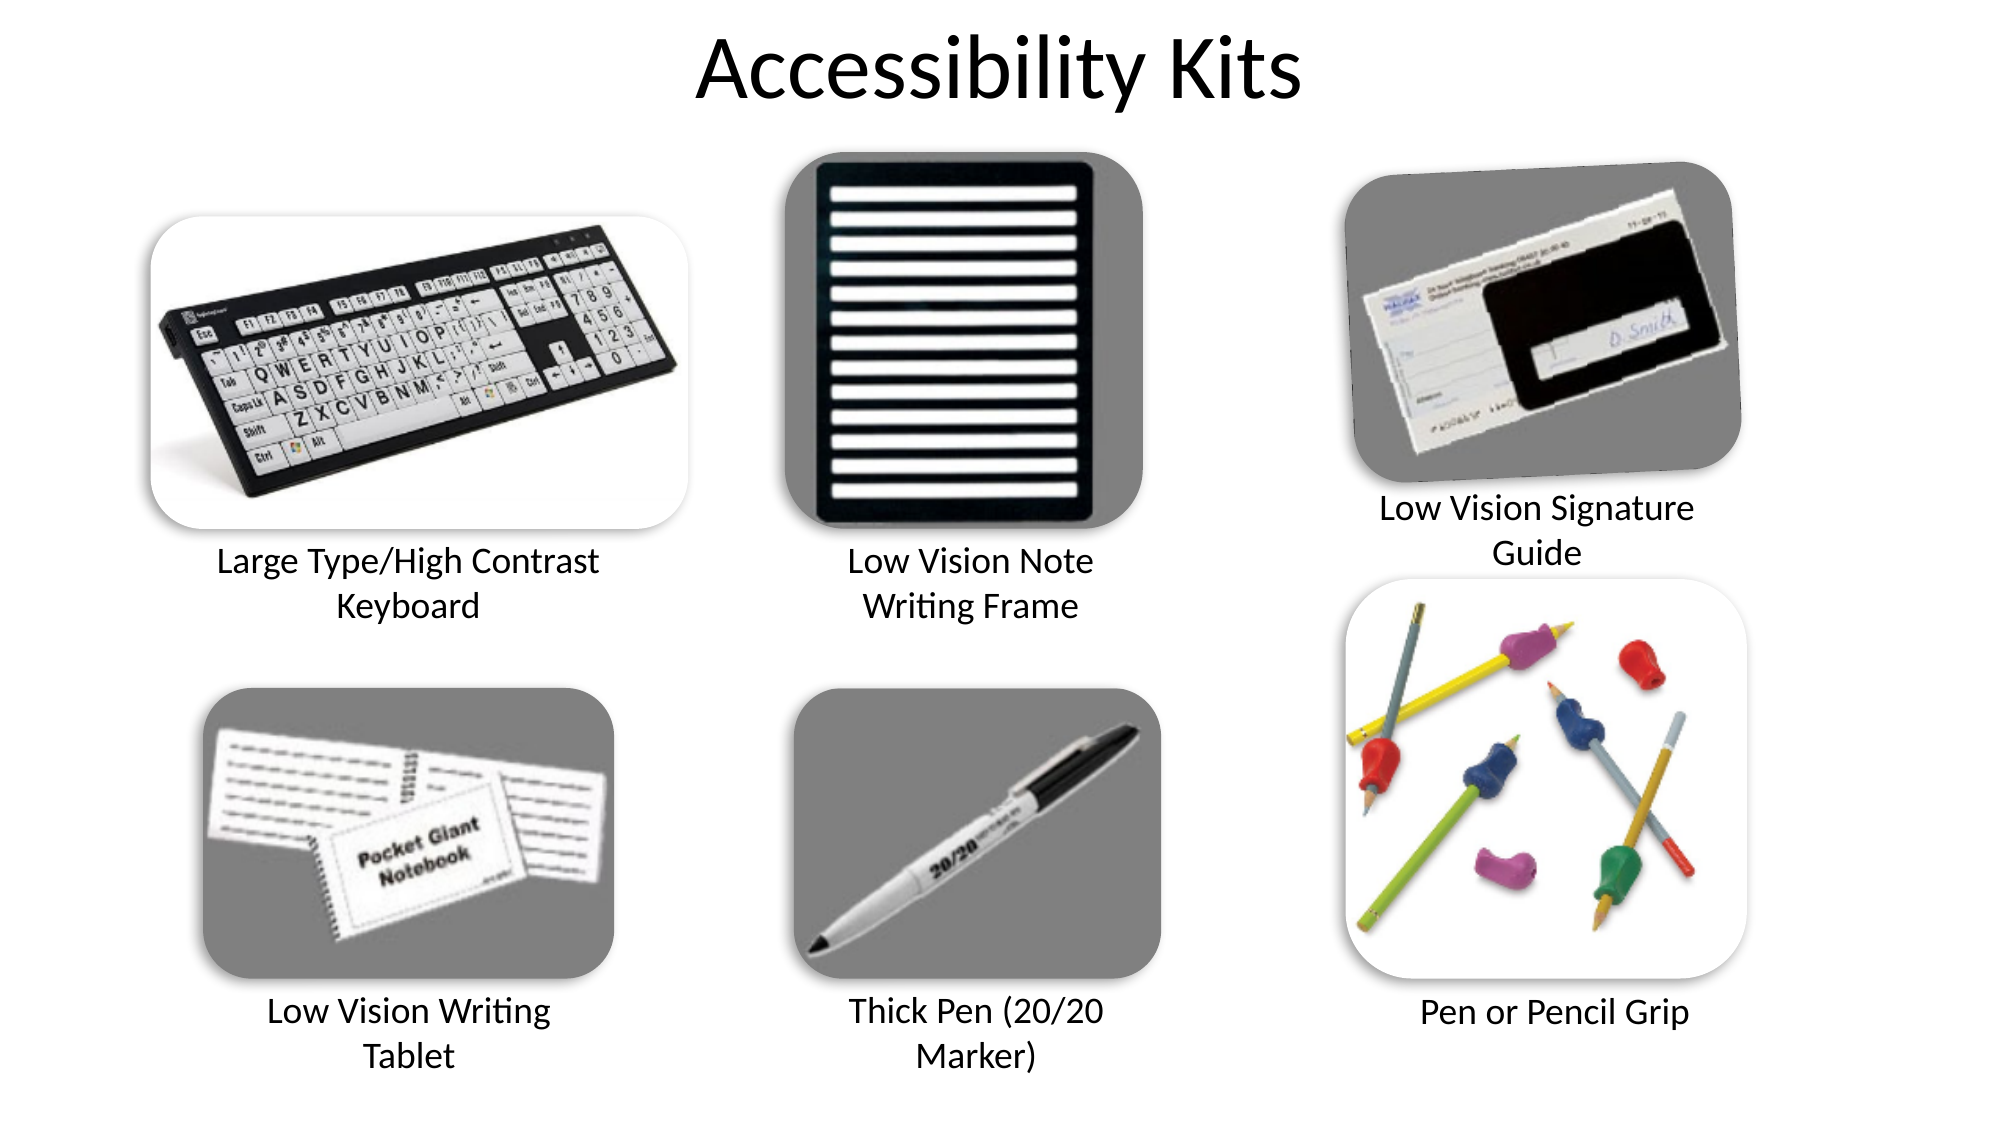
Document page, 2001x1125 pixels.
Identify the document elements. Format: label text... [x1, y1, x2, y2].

text_box Large Type/High Contrast Keyboard [139, 528, 678, 634]
text_box Low Vision Signature Guide [1345, 475, 1729, 579]
picture [1345, 579, 1747, 979]
picture [150, 216, 689, 529]
text_box Low Vision Note Writing Frame [786, 528, 1156, 634]
picture [784, 152, 1143, 529]
text_box Thick Pen (20/20 Marker) [792, 978, 1160, 1084]
text_box Accessibility Kits [0, 0, 2000, 125]
picture [203, 687, 615, 979]
picture [793, 687, 1162, 979]
text_box Low Vision Writing Tablet [203, 979, 615, 1084]
picture [1344, 161, 1742, 476]
text_box Pen or Pencil Grip [1354, 979, 1756, 1040]
